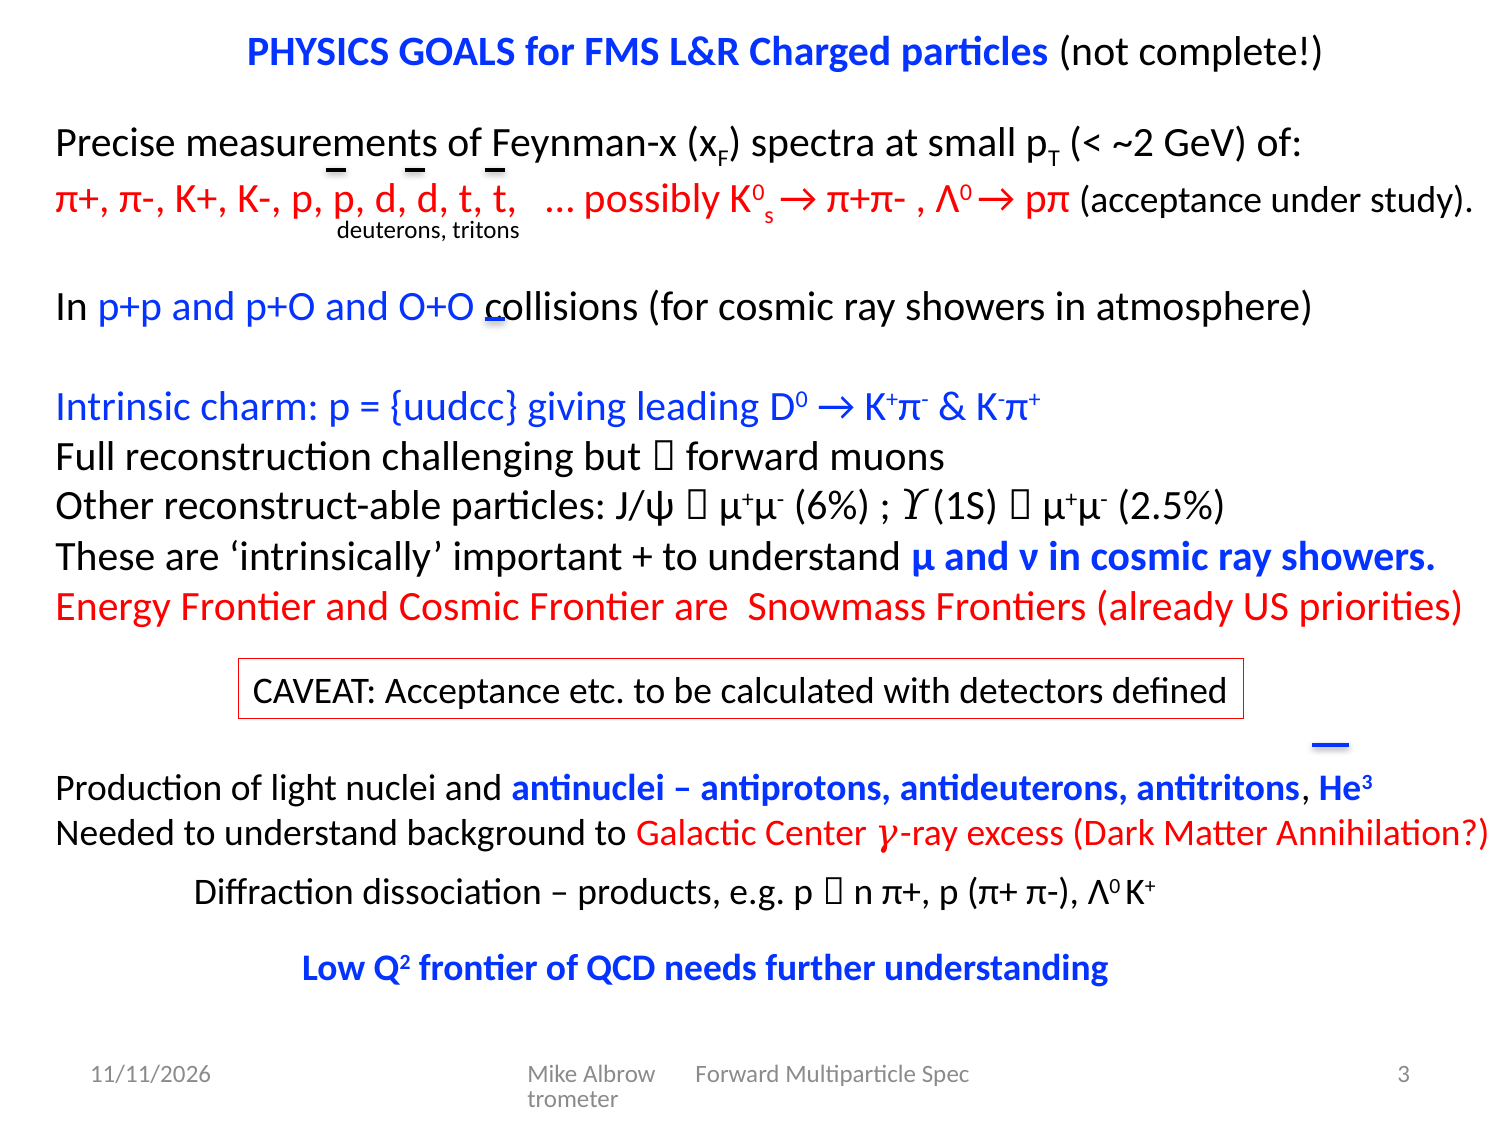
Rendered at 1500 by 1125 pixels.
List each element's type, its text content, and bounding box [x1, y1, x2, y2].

text_box Diffraction dissociation – products, e.g. p  n π+, p (π+ π-), Λ0 K+ [179, 859, 1171, 920]
slide_number 3 [1074, 1042, 1425, 1103]
text_box Precise measurements of Feynman-x (xF) spectra at small pT (< ~2 GeV) of: π+, π-, K+, K-, p, p, d, d, t, t, … possibly K0s → π+π- , Λ0 → pπ (acceptance under study). In p+p and p+O and O+O collisions (for cosmic ray showers in atmosphere) Intrinsic charm: p = {uudcc} giving leading D0 → K+π- & K-π+ Full reconstruction challenging but  forward muons Other reconstruct-able particles: J/ѱ  μ+μ- (6%) ; 𝛶(1S)  μ+μ- (2.5%) These are ‘intrinsically’ important + to understand μ and ν in cosmic ray showers. Energy Frontier and Cosmic Frontier are Snowmass Frontiers (already US priorities) Production of light nuclei and antinuclei – antiprotons, antideuterons, antitritons, He3 Needed to understand background to Galactic Center 𝛾-ray excess (Dark Matter Annihilation?) Low Q2 frontier of QCD needs further understanding [40, 107, 1500, 996]
text_box PHYSICS GOALS for FMS L&R Charged particles (not complete!) [232, 16, 1339, 81]
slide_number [75, 1042, 425, 1103]
text_box CAVEAT: Acceptance etc. to be calculated with detectors defined [238, 658, 1244, 719]
text_box deuterons, tritons [322, 205, 536, 251]
footer Mike Albrow Forward Multiparticle Spectrometer [512, 1042, 988, 1103]
